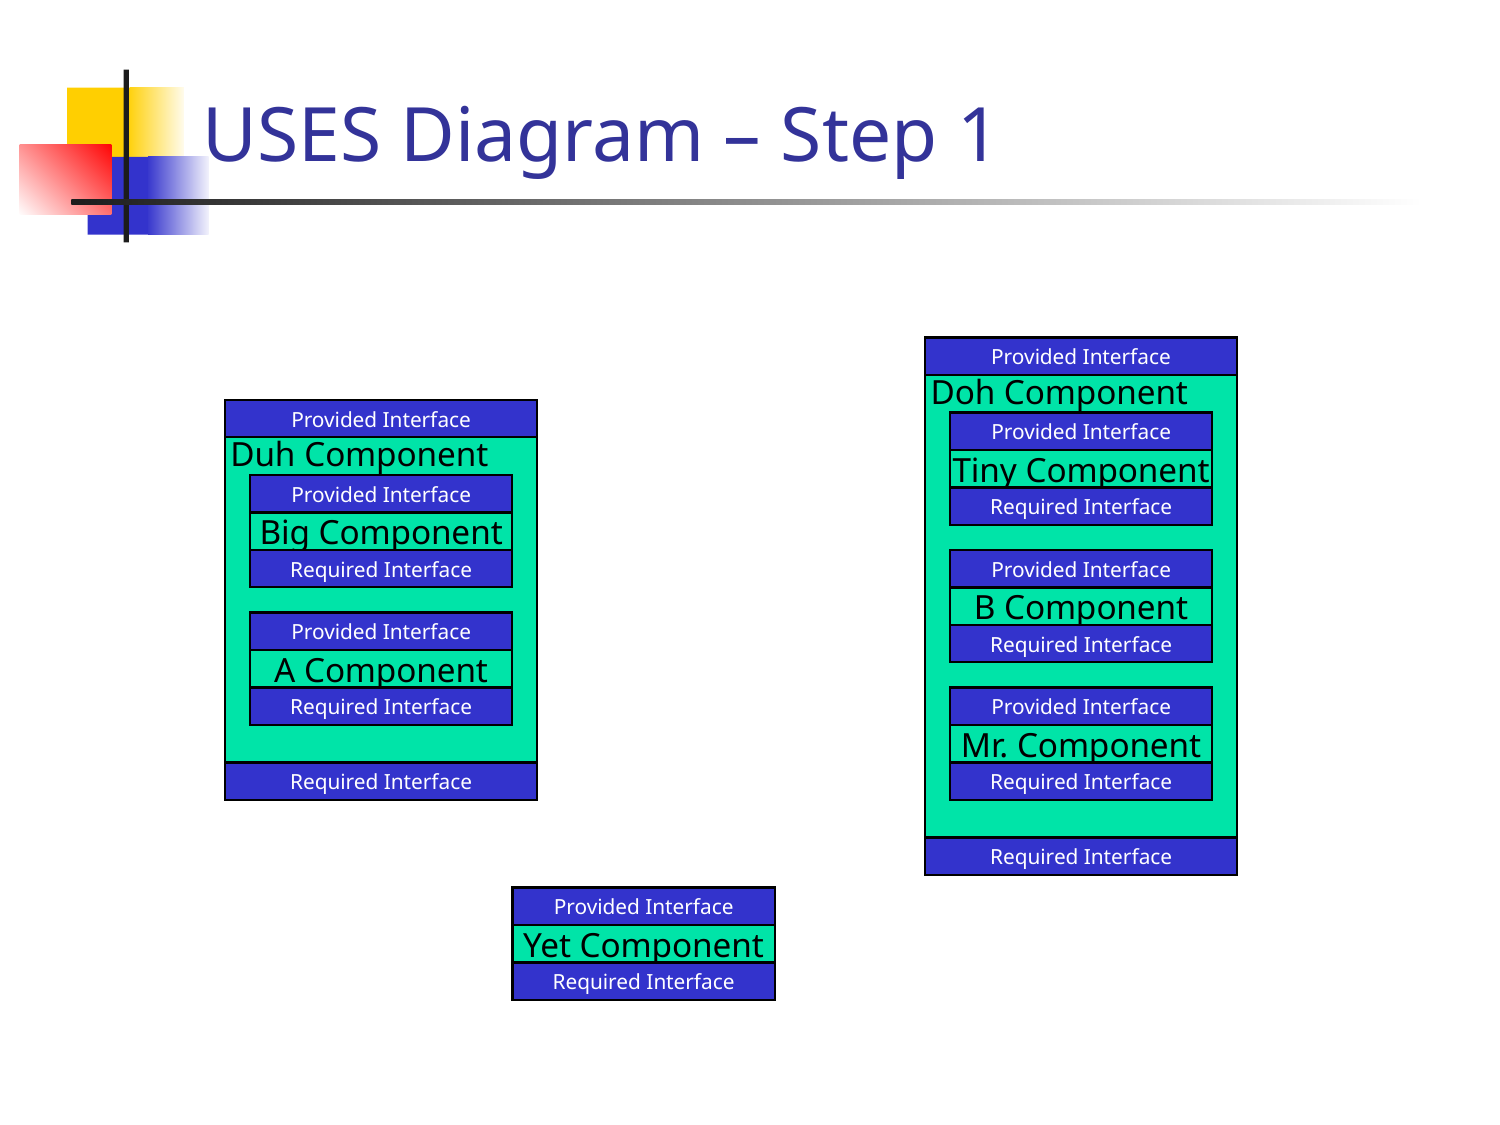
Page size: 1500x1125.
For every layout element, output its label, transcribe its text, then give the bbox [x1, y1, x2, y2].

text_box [512, 887, 776, 1001]
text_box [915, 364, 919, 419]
text_box Duh Component [215, 426, 504, 481]
text_box [224, 438, 538, 762]
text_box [924, 337, 1238, 876]
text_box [249, 474, 513, 588]
text_box Required Interface [224, 762, 538, 800]
title USES Diagram – Step 1 [187, 59, 1466, 185]
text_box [249, 612, 513, 726]
text_box Provided Interface [224, 399, 538, 438]
